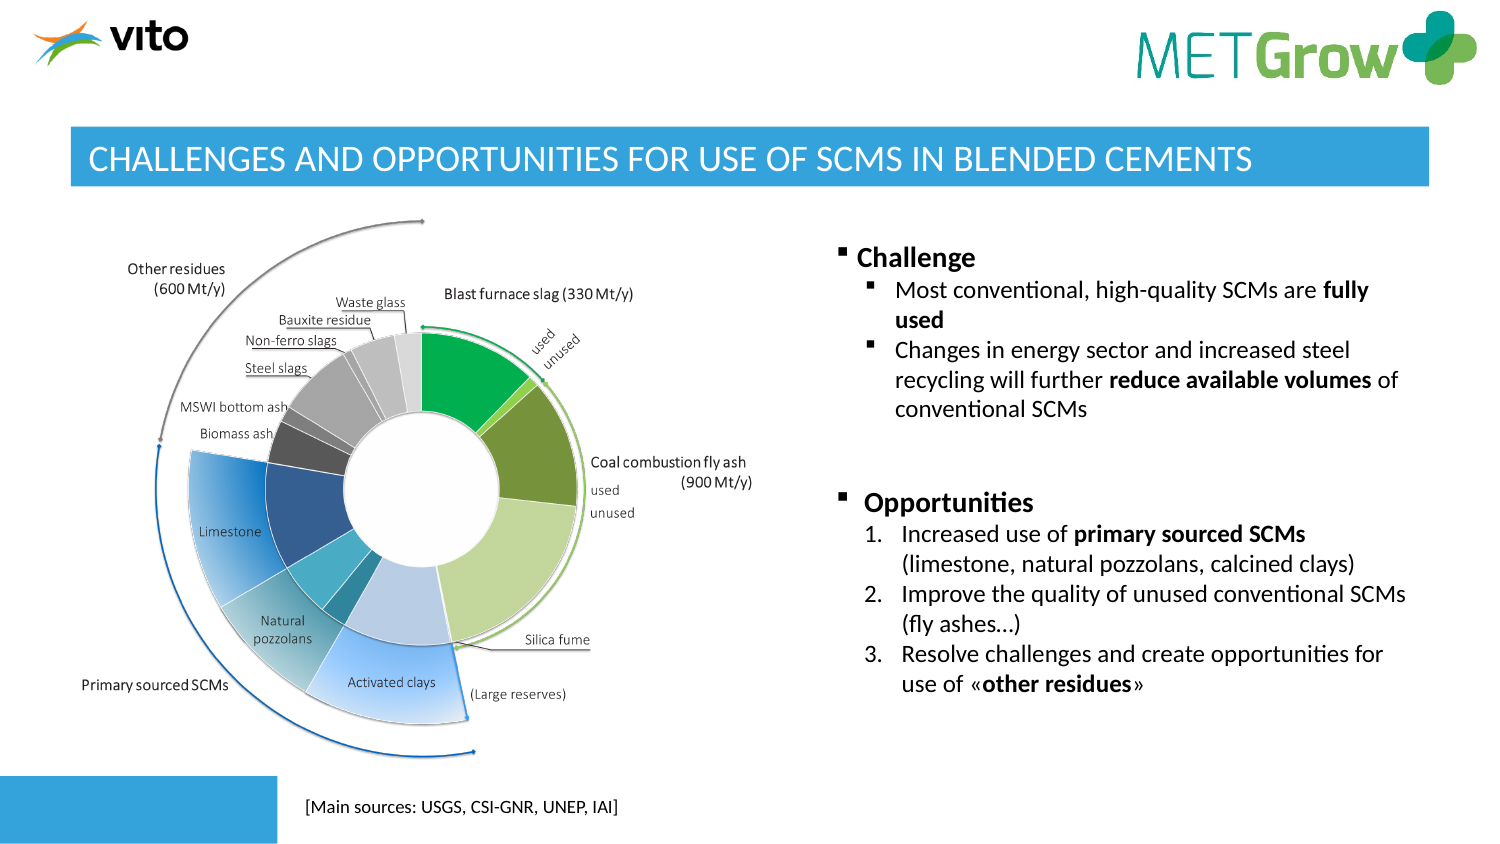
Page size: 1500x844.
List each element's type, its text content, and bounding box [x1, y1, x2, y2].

title Challenges and opportunities for Use of SCMs in blended cements [70, 126, 1430, 187]
text_box [Main sources: USGS, CSI-GNR, UNEP, IAI] [290, 787, 634, 826]
picture [1133, 9, 1481, 88]
picture [71, 217, 762, 761]
list Challenge Most conventional, high-quality SCMs are fully used Changes in energy sector and increased steel recycling will further reduce available volumes of conventional SCMs Opportunities Increased use of primary sourced SCMs (limestone, natural pozzolans, calcined clays) Improve the quality of unused conventional SCMs (fly ashes…) Resolve challenges and create opportunities for use of «other residues» [818, 226, 1429, 794]
picture [0, 0, 219, 82]
text_box [879, 479, 1290, 687]
